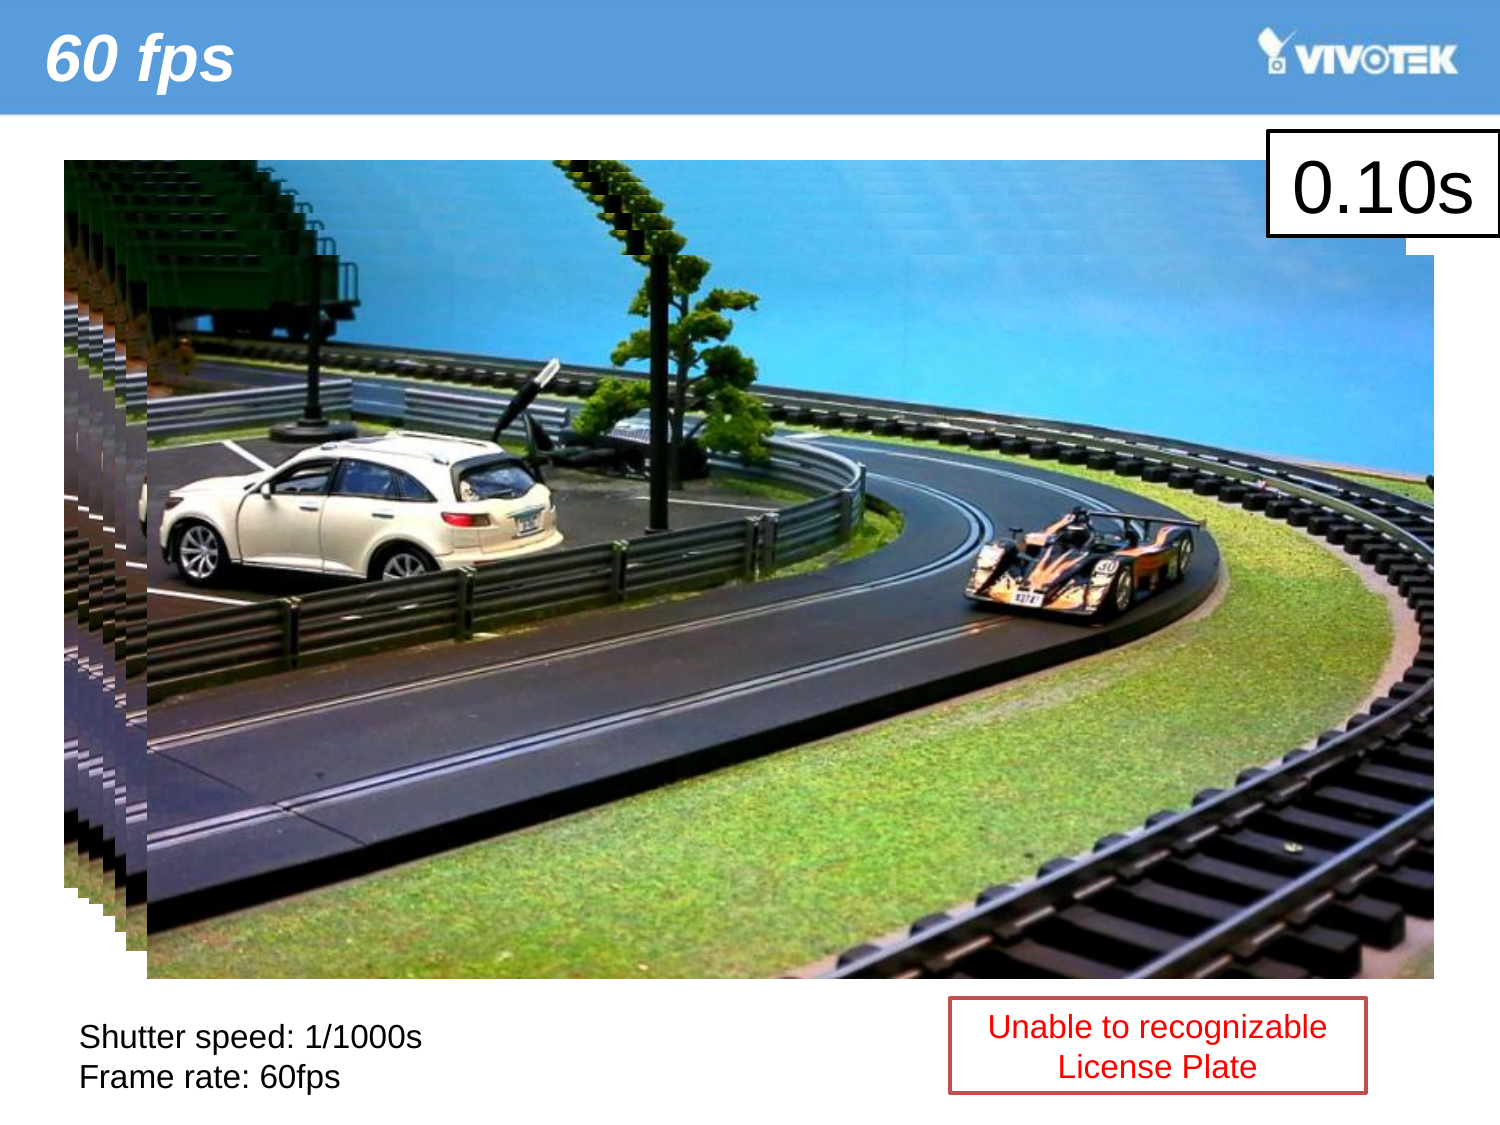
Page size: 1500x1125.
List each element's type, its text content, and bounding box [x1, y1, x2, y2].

text_box Shutter speed: 1/1000s Frame rate: 60fps [64, 1007, 461, 1102]
picture [0, 0, 1500, 1125]
text_box 60 fps [29, 7, 1223, 102]
text_box Unable to recognizable License Plate [948, 996, 1368, 1095]
text_box 0.10s [1266, 129, 1500, 238]
